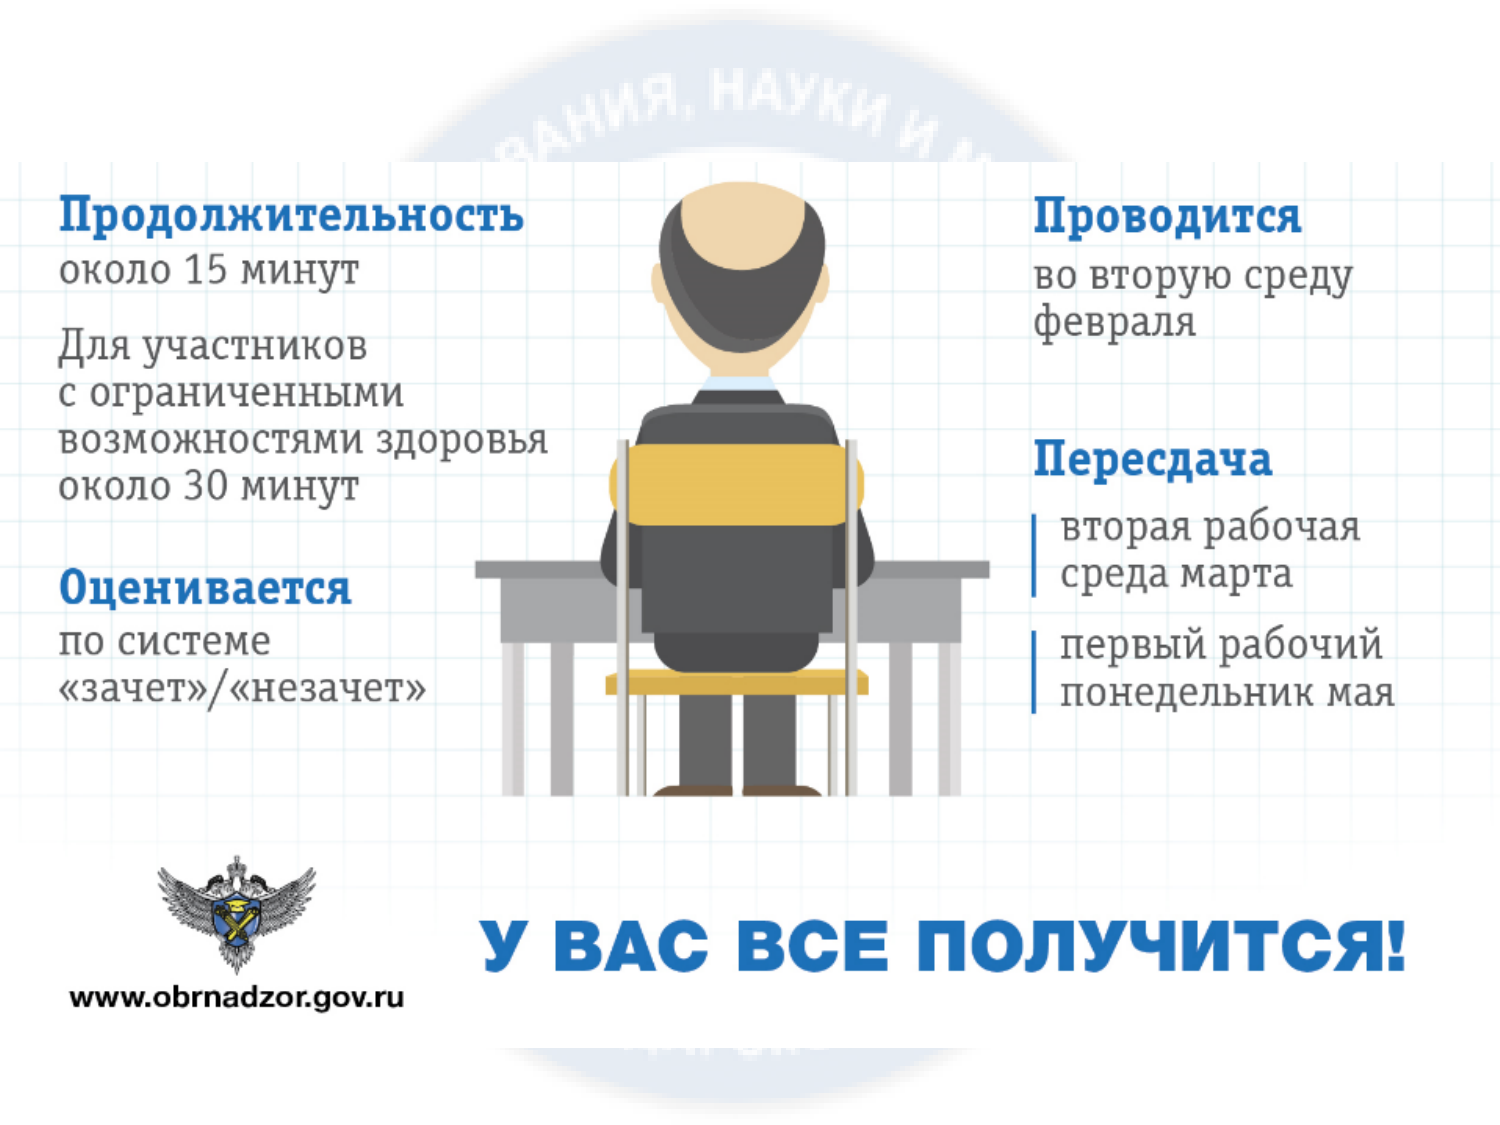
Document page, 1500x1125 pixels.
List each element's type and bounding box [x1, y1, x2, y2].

picture [0, 162, 1500, 1048]
